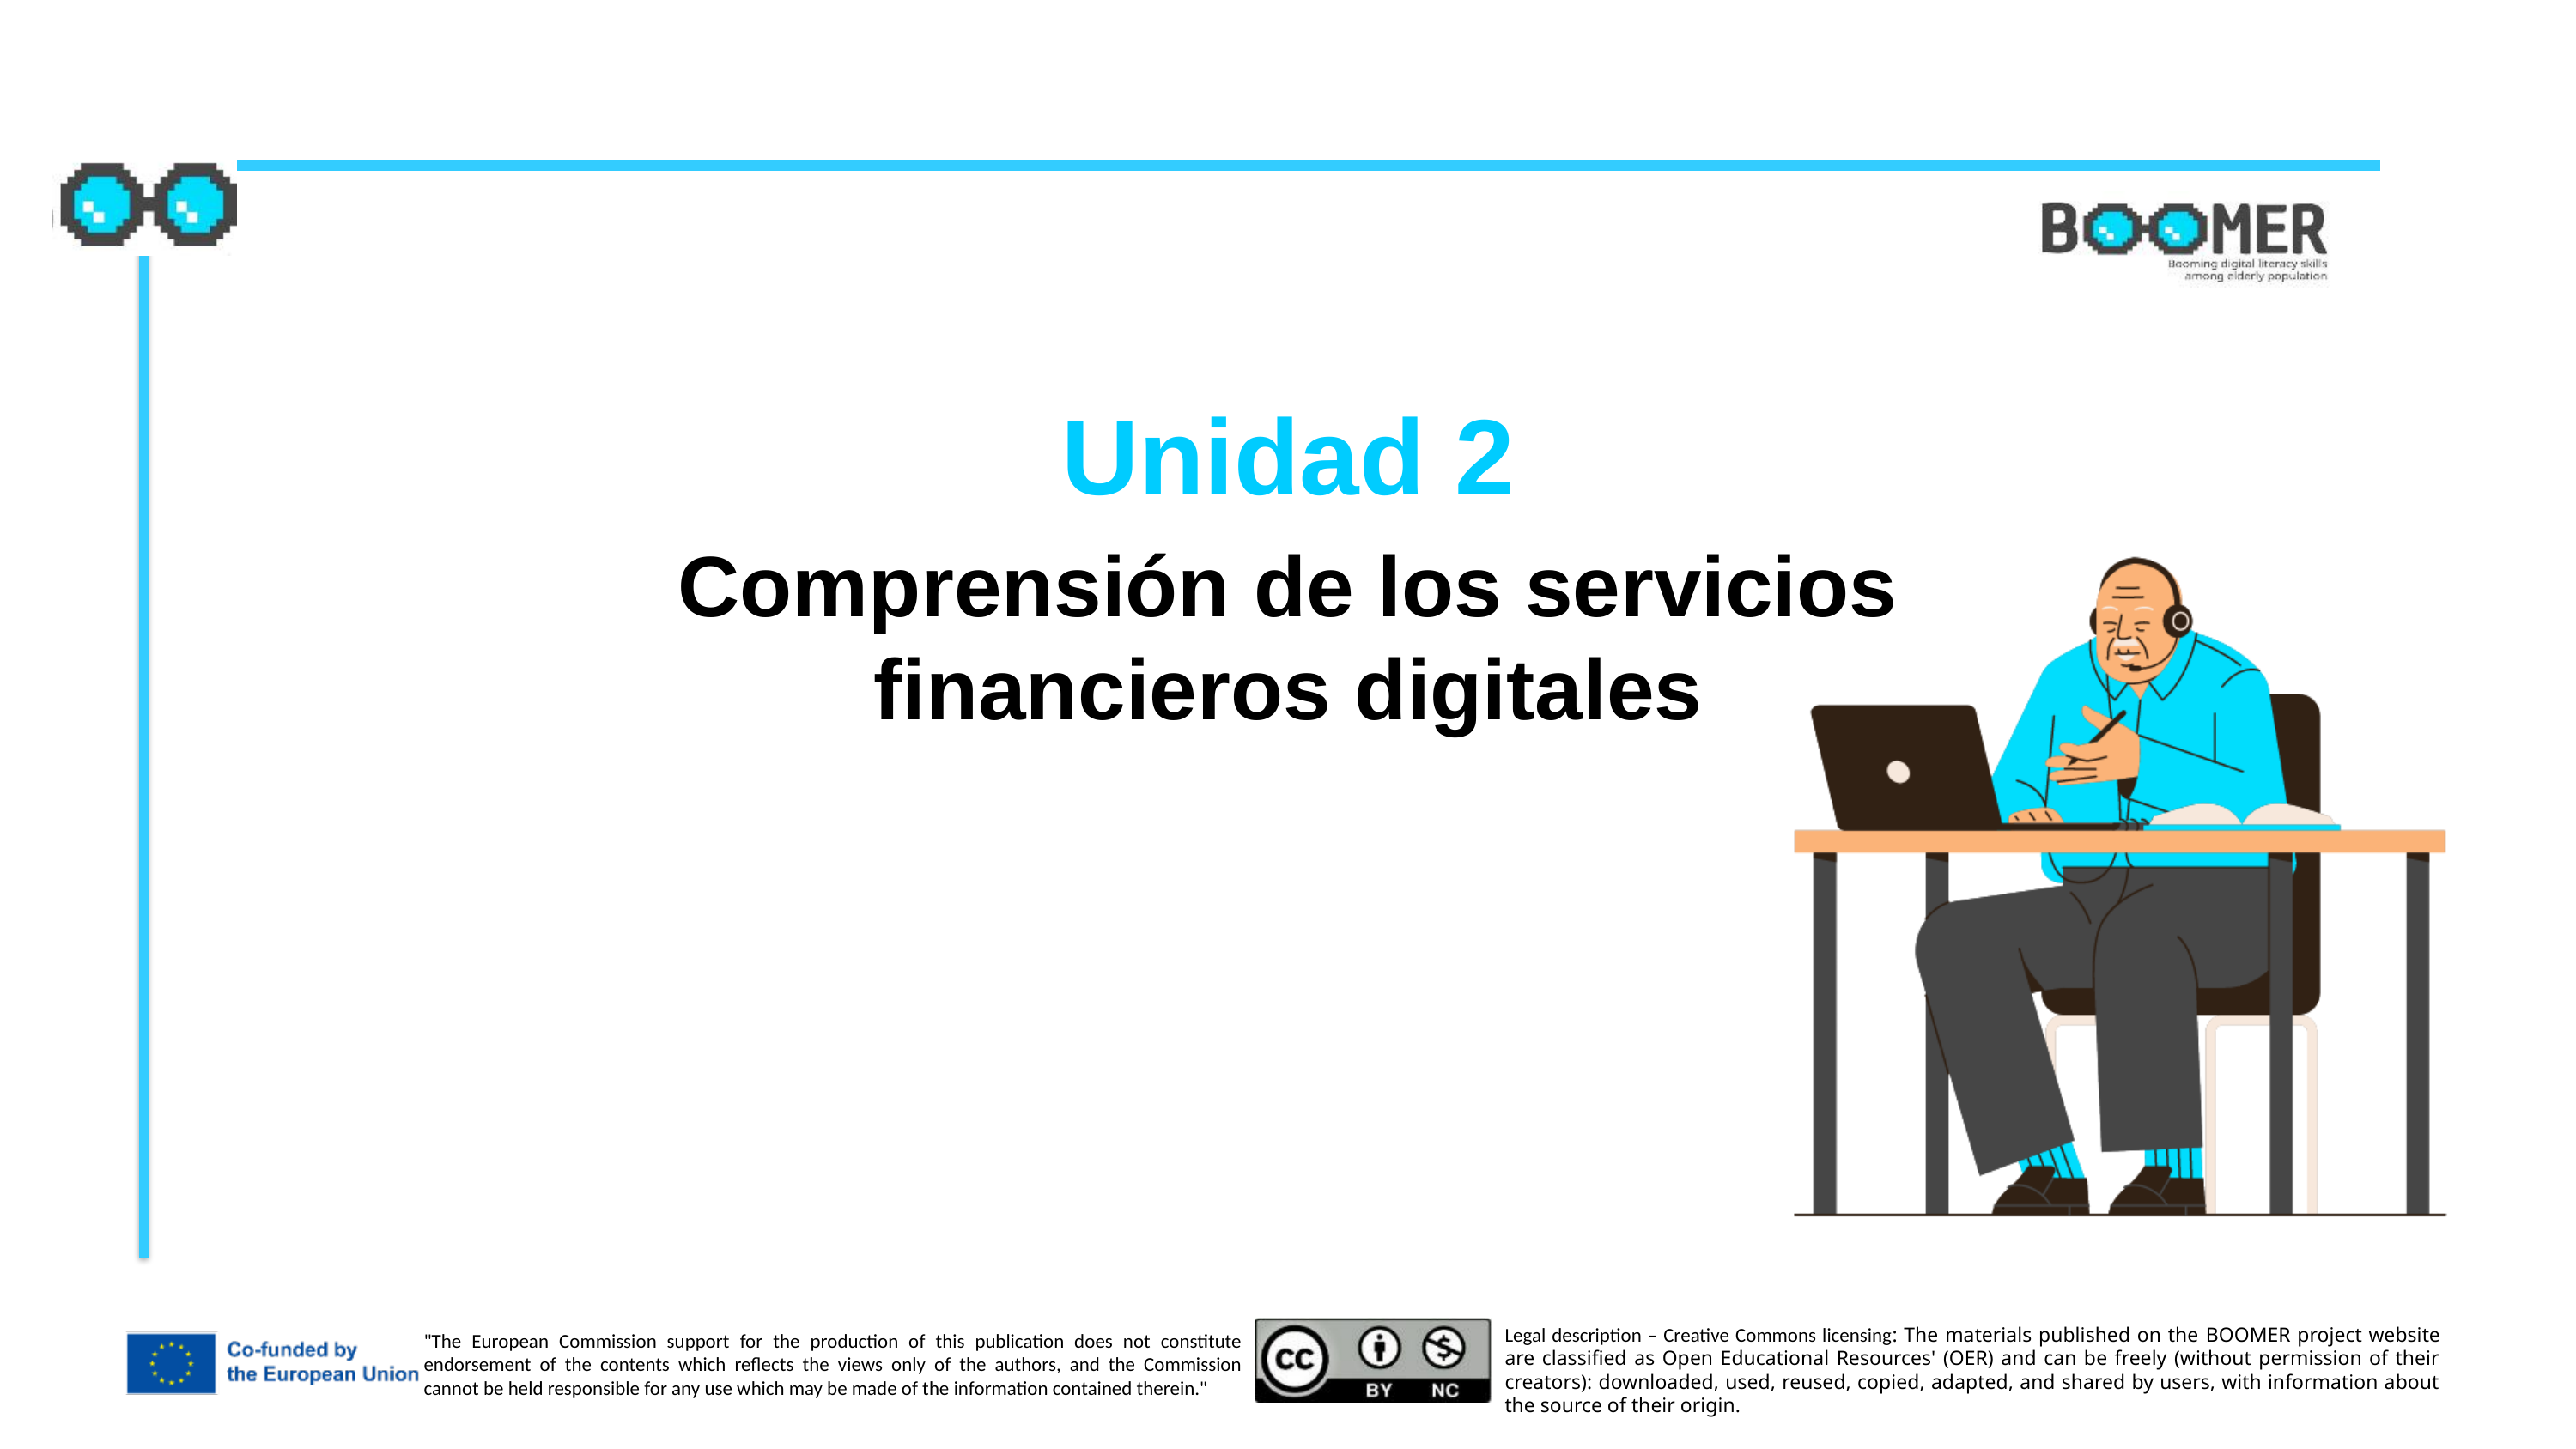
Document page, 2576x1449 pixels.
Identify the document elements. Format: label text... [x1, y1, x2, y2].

text_box Comprensión de los servicios financieros digitales [643, 524, 1759, 743]
picture [1255, 1318, 1492, 1403]
picture [2038, 191, 2334, 288]
picture [1759, 524, 2488, 1243]
picture [52, 142, 237, 256]
text_box Unidad 2 [981, 381, 1595, 524]
picture [124, 1331, 441, 1397]
